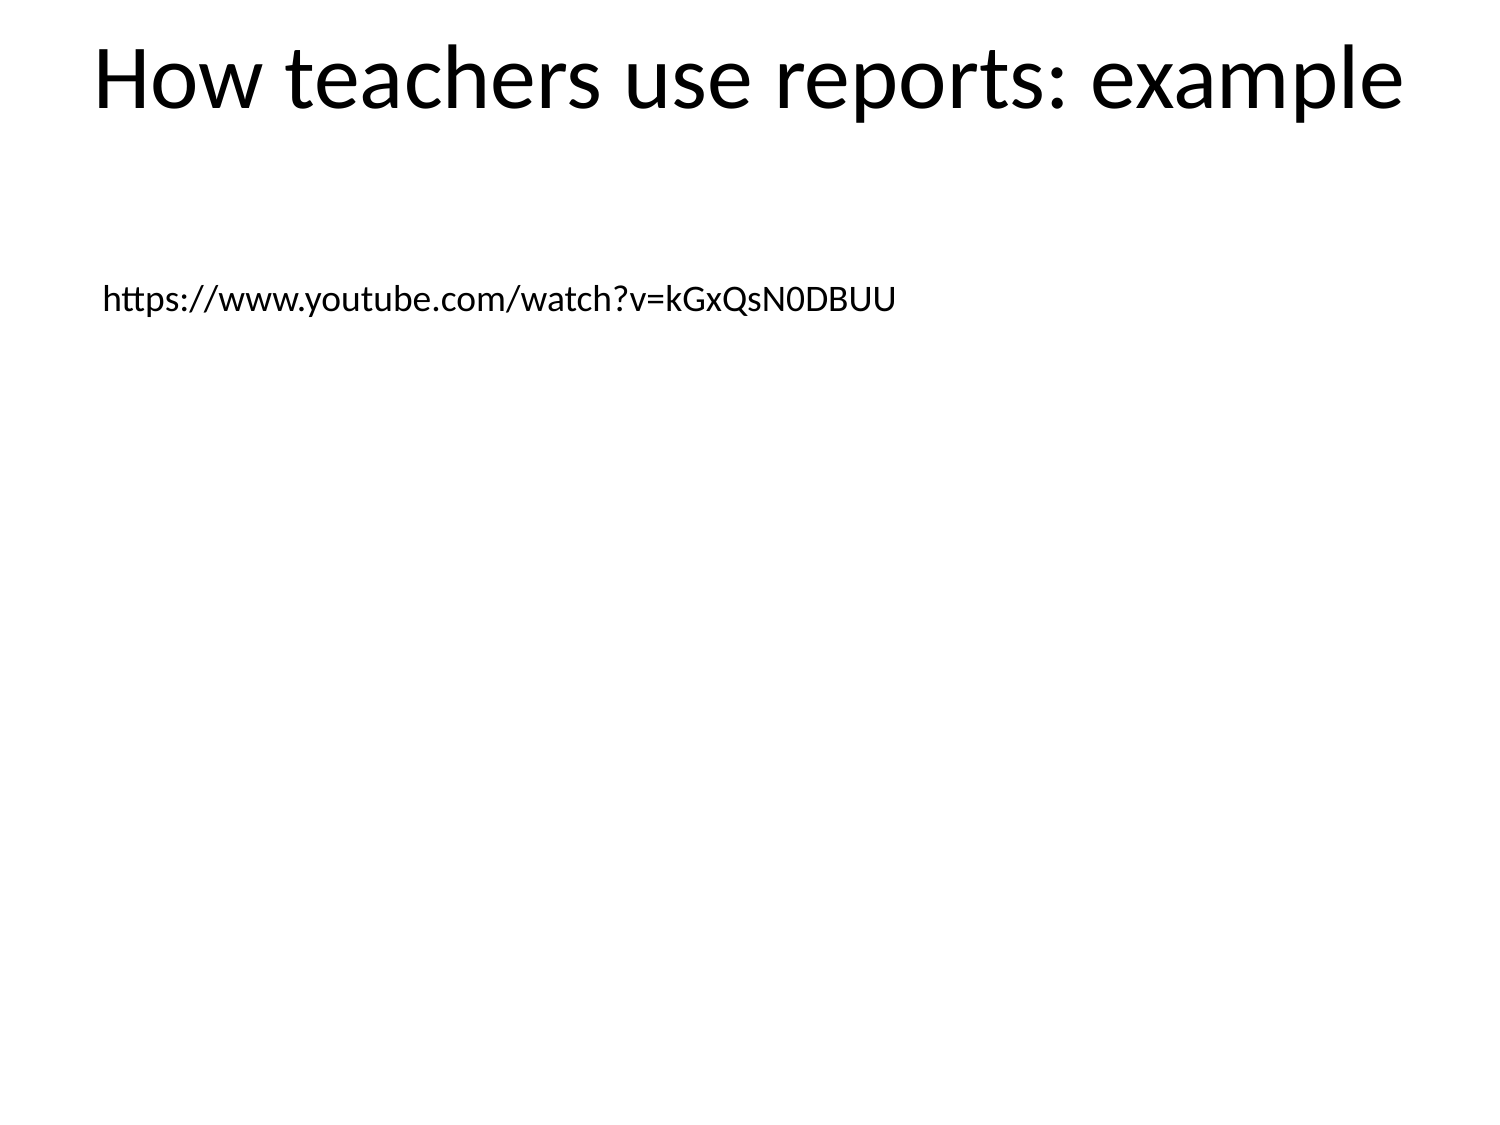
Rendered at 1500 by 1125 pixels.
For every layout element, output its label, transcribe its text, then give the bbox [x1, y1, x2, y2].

text_box https://www.youtube.com/watch?v=kGxQsN0DBUU [87, 266, 1475, 327]
title How teachers use reports: example [0, 0, 1500, 144]
